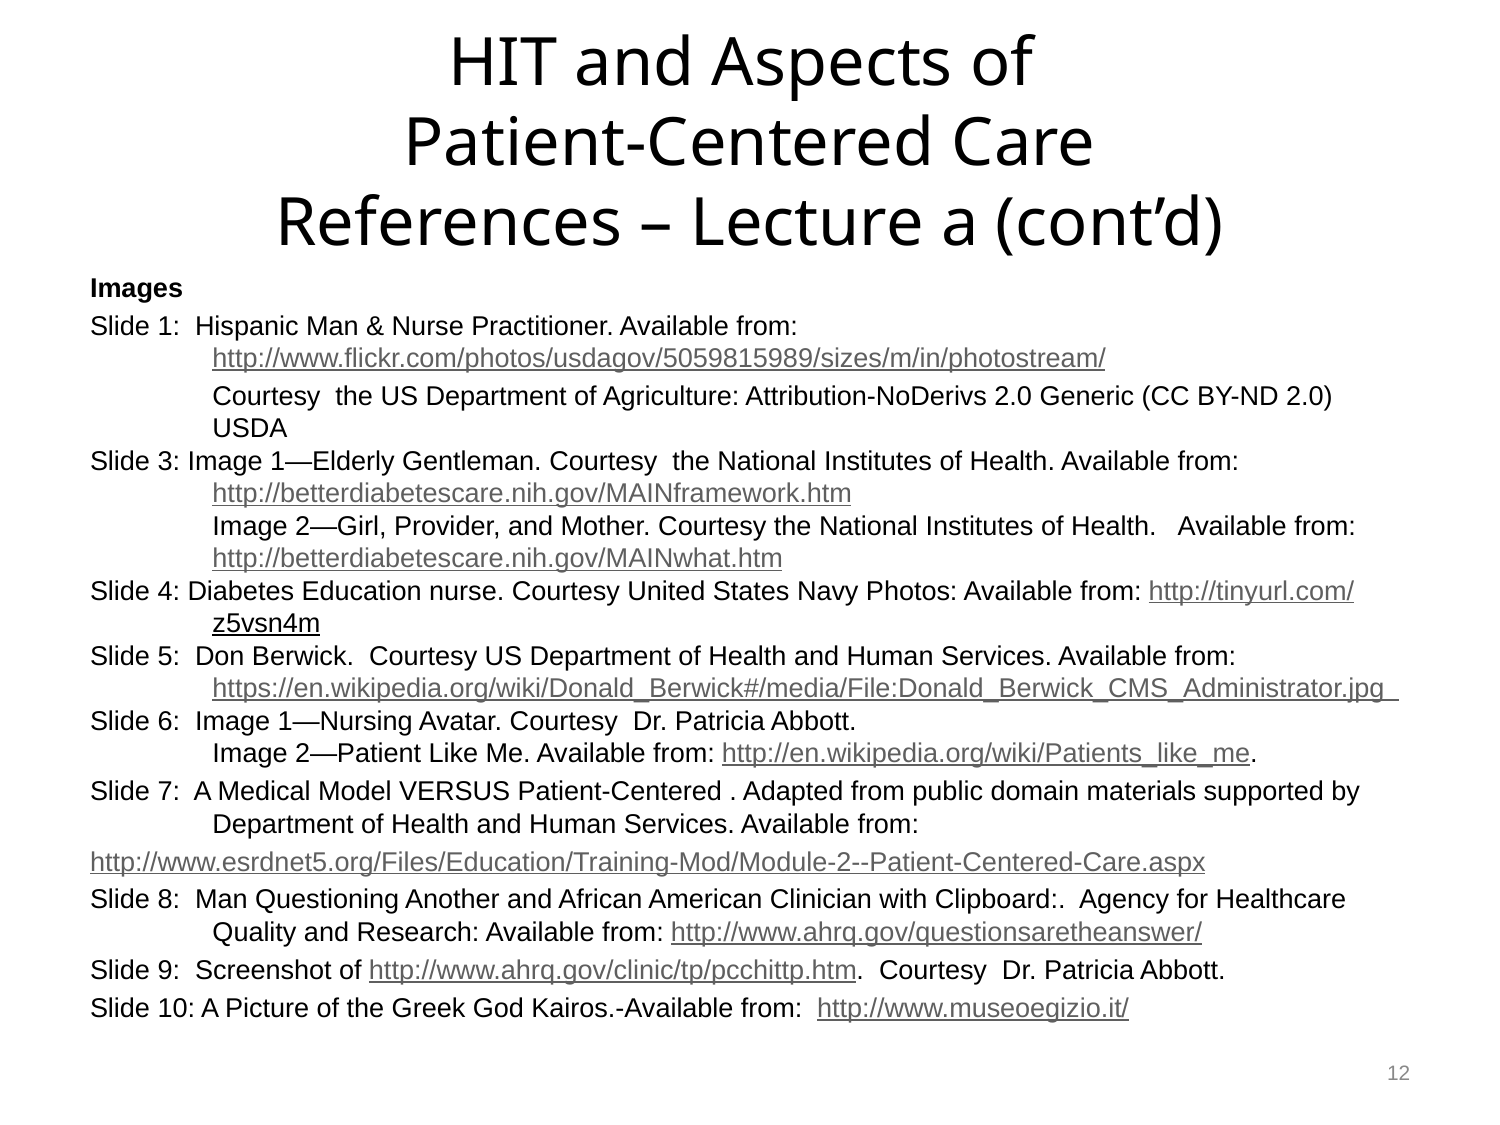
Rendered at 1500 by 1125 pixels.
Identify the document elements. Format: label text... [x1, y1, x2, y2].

title HIT and Aspects of Patient-Centered Care References – Lecture a (cont’d) [75, 45, 1425, 233]
list Images Slide 1: Hispanic Man & Nurse Practitioner. Available from: http://www.flickr.com/photos/usdagov/5059815989/sizes/m/in/photostream/ Courtesy the US Department of Agriculture: Attribution-NoDerivs 2.0 Generic (CC BY-ND 2.0) USDA Slide 3: Image 1—Elderly Gentleman. Courtesy the National Institutes of Health. Available from: http://betterdiabetescare.nih.gov/MAINframework.htm Image 2—Girl, Provider, and Mother. Courtesy the National Institutes of Health. Available from: http://betterdiabetescare.nih.gov/MAINwhat.htm Slide 4: Diabetes Education nurse. Courtesy United States Navy Photos: Available from: http://tinyurl.com/z5vsn4m Slide 5: Don Berwick. Courtesy US Department of Health and Human Services. Available from: https://en.wikipedia.org/wiki/Donald_Berwick#/media/File:Donald_Berwick_CMS_Administrator.jpg Slide 6: Image 1—Nursing Avatar. Courtesy Dr. Patricia Abbott. Image 2—Patient Like Me. Available from: http://en.wikipedia.org/wiki/Patients_like_me. Slide 7: A Medical Model VERSUS Patient-Centered . Adapted from public domain materials supported by Department of Health and Human Services. Available from: http://www.esrdnet5.org/Files/Education/Training-Mod/Module-2--Patient-Centered-Care.aspx Slide 8: Man Questioning Another and African American Clinician with Clipboard:. Agency for Healthcare Quality and Research: Available from: http://www.ahrq.gov/questionsaretheanswer/ Slide 9: Screenshot of http://www.ahrq.gov/clinic/tp/pcchittp.htm. Courtesy Dr. Patricia Abbott. Slide 10: A Picture of the Greek God Kairos.-Available from: http://www.museoegizio.it/ [75, 262, 1425, 1036]
slide_number 12 [1341, 1027, 1425, 1118]
